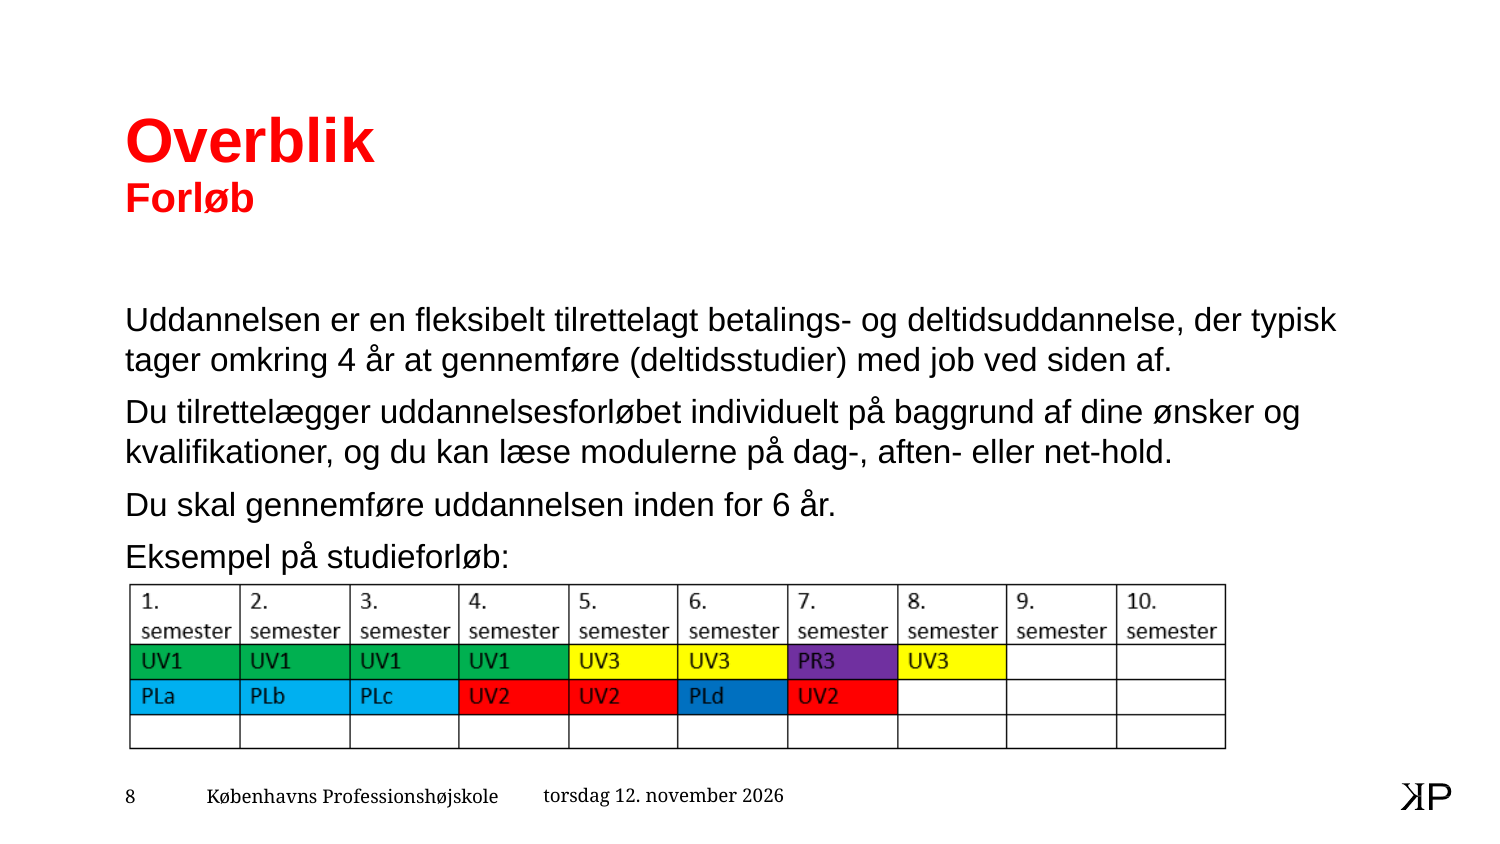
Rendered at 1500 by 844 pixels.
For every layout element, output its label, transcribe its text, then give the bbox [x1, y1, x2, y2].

list Uddannelsen er en fleksibelt tilrettelagt betalings- og deltidsuddannelse, der typisk tager omkring 4 år at gennemføre (deltidsstudier) med job ved siden af. Du tilrettelægger uddannelsesforløbet individuelt på baggrund af dine ønsker og kvalifikationer, og du kan læse modulerne på dag-, aften- eller net-hold. Du skal gennemføre uddannelsen inden for 6 år. Eksempel på studieforløb: [125, 297, 1354, 724]
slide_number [543, 783, 963, 807]
title Overblik Forløb [125, 108, 1354, 245]
picture [122, 575, 1234, 761]
